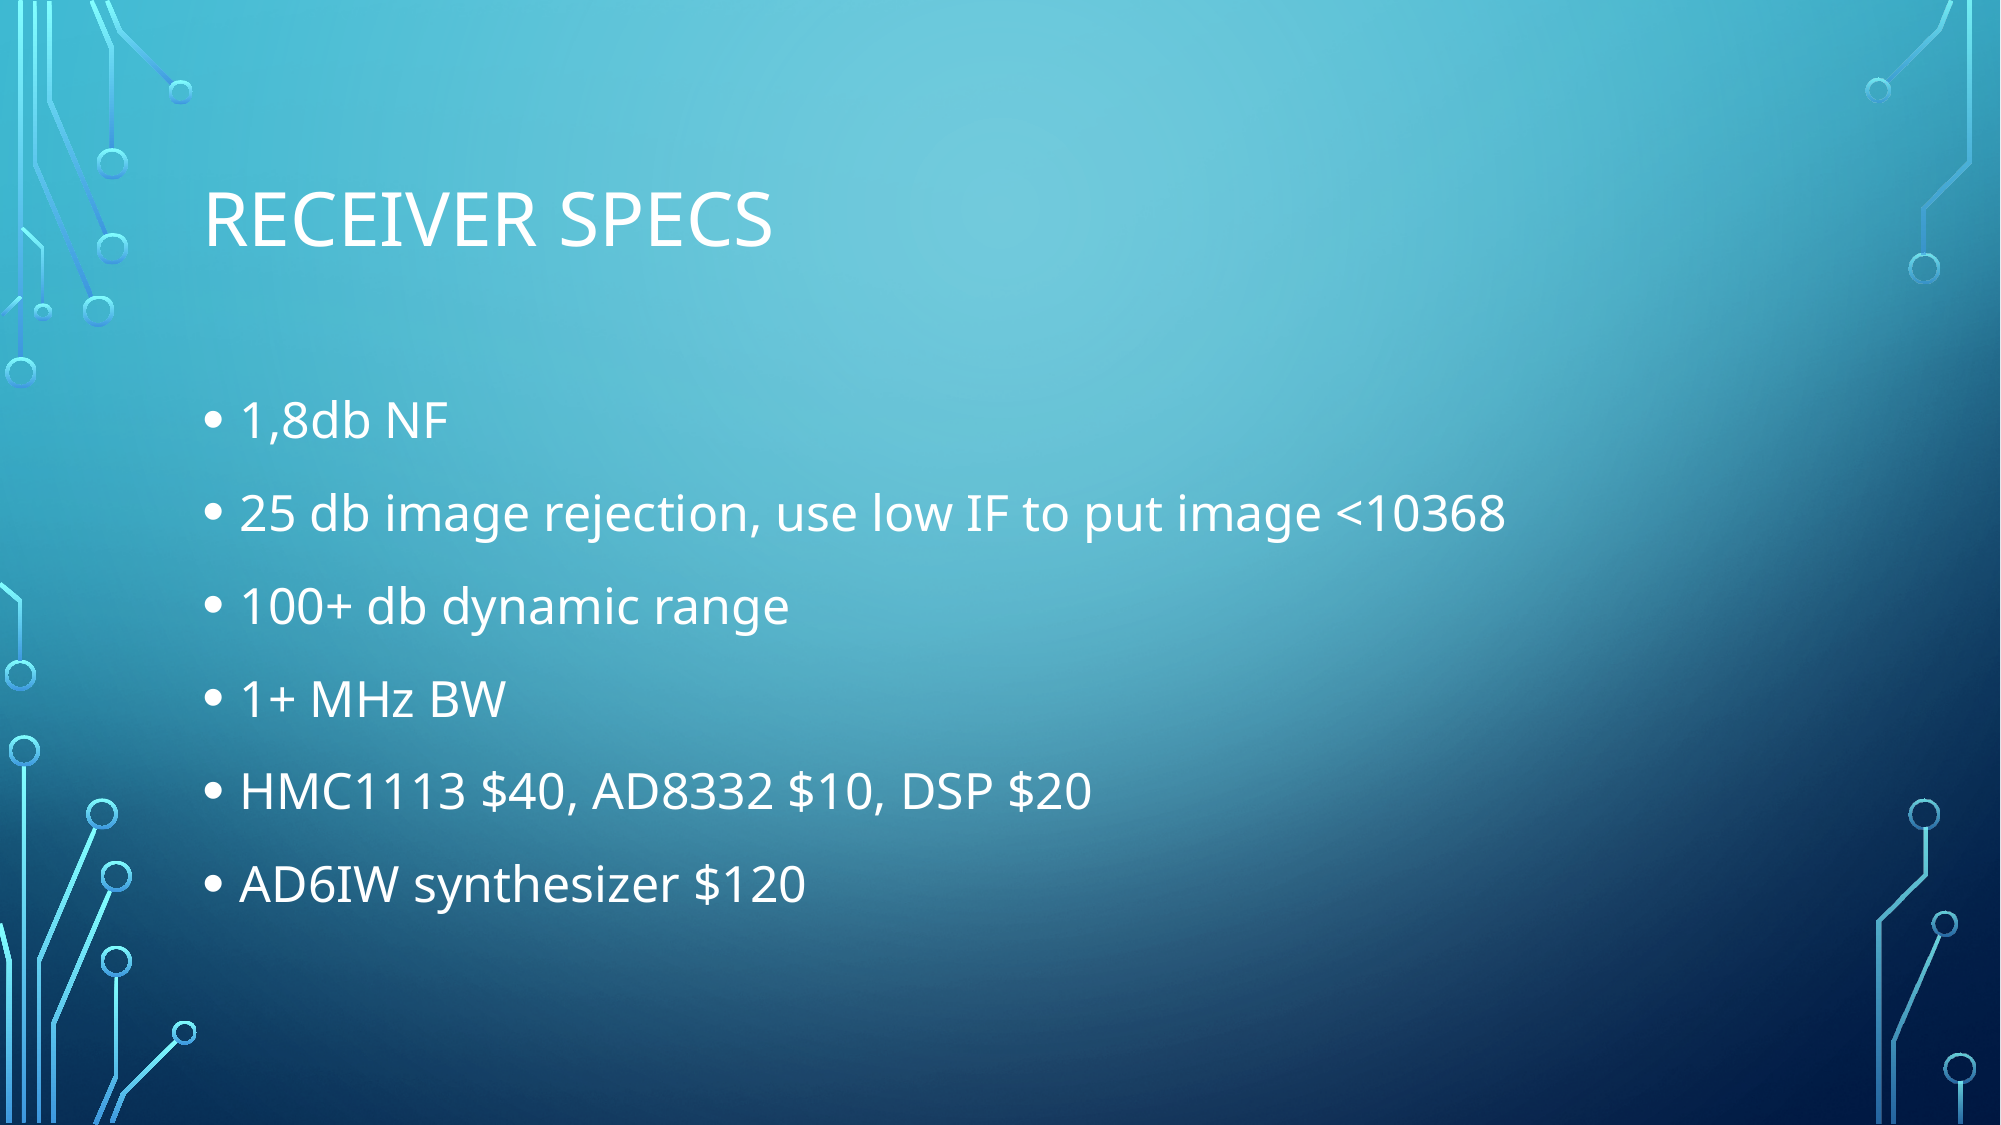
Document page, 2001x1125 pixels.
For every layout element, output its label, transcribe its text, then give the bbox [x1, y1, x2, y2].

title Receiver Specs [187, 101, 1813, 344]
list 1,8db NF 25 db image rejection, use low IF to put image <10368 100+ db dynamic range 1+ MHz BW HMC1113 $40, AD8332 $10, DSP $20 AD6IW synthesizer $120 [187, 369, 1813, 950]
